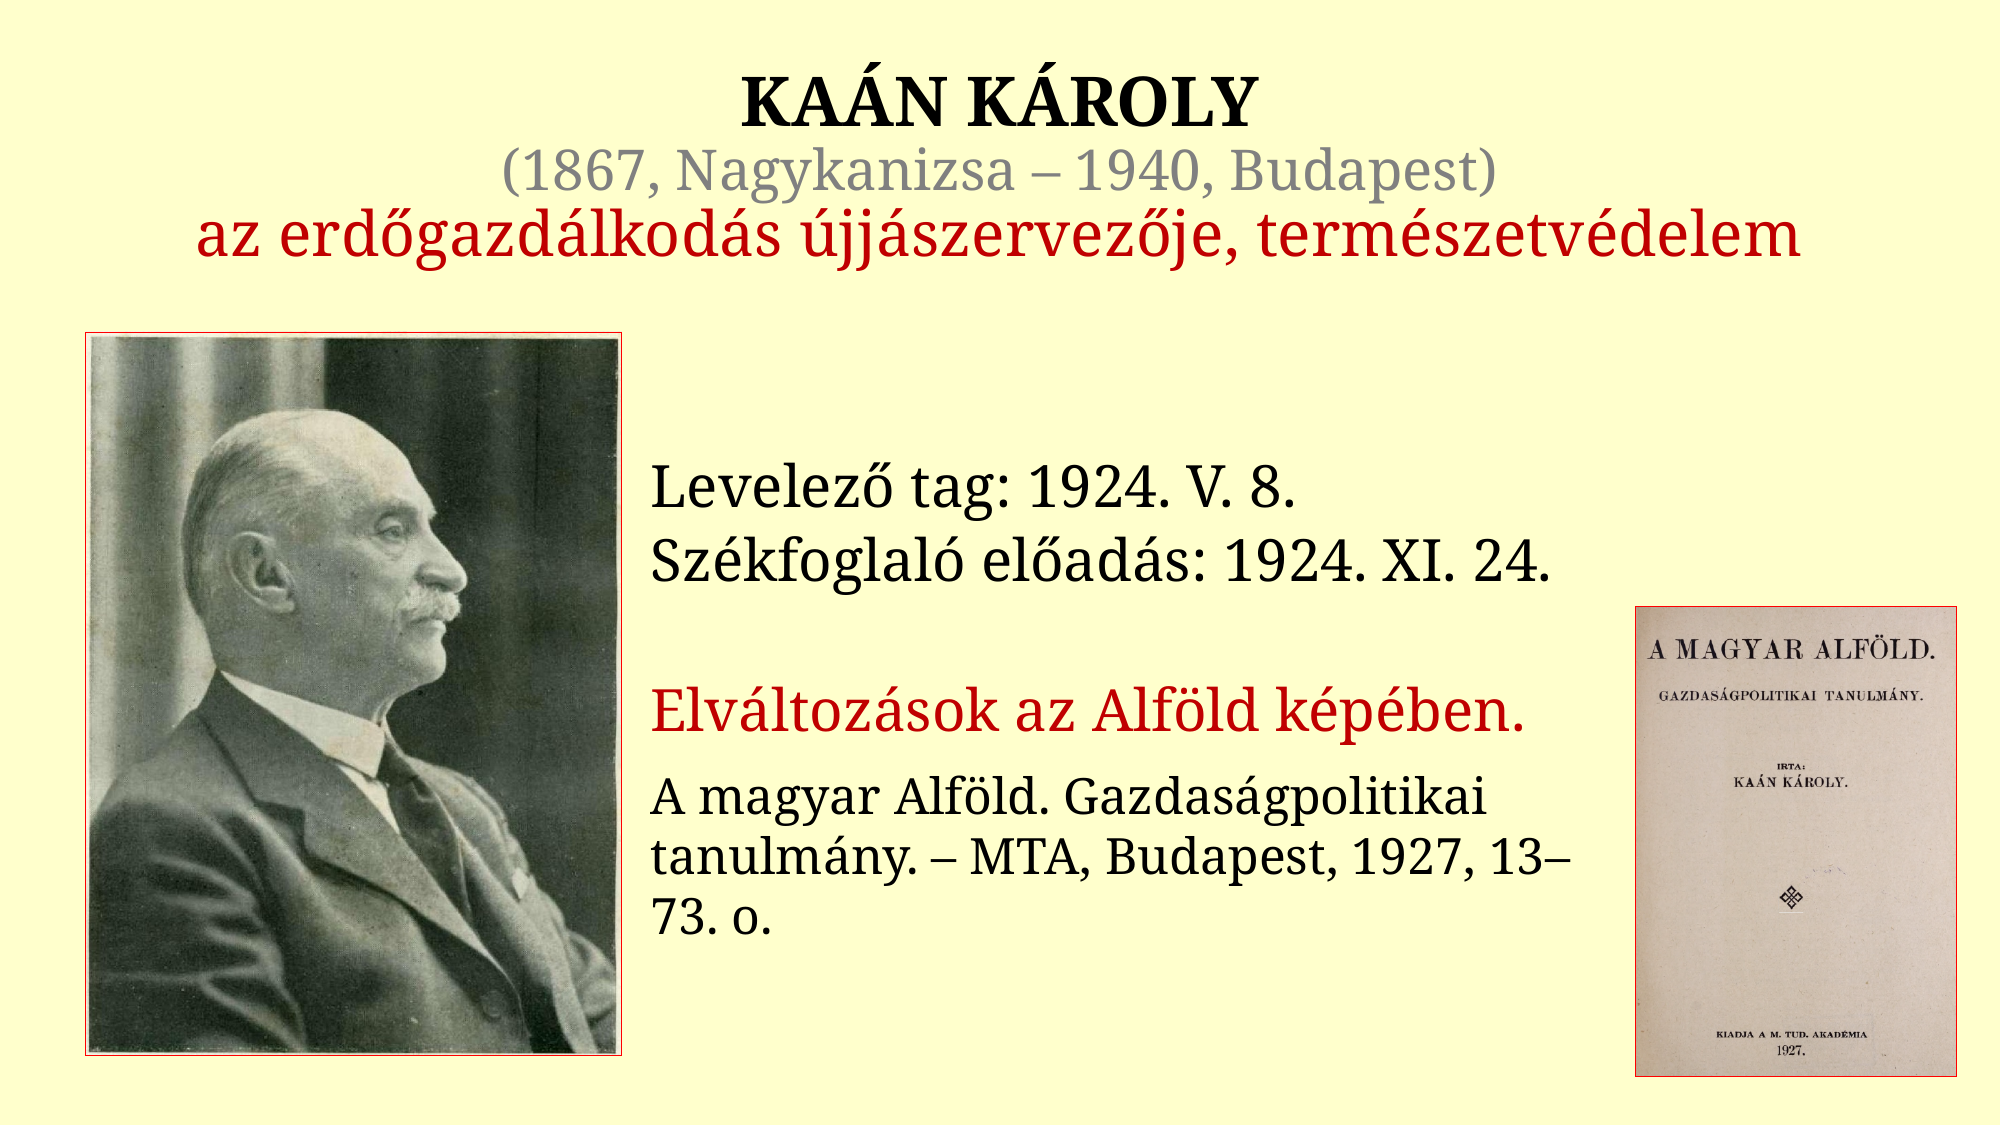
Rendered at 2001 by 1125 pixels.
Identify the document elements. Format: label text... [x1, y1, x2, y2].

picture [1635, 606, 1957, 1077]
title Kaán Károly (1867, Nagykanizsa – 1940, Budapest) az erdőgazdálkodás újjászervezője, természetvédelem [137, 59, 1863, 278]
text_box Levelező tag: 1924. V. 8. Székfoglaló előadás: 1924. XI. 24. Elváltozások az Alföld képében. A magyar Alföld. Gazdaságpolitikai tanulmány. – MTA, Budapest, 1927, 13–73. o. [635, 436, 1636, 972]
picture [84, 331, 622, 1056]
